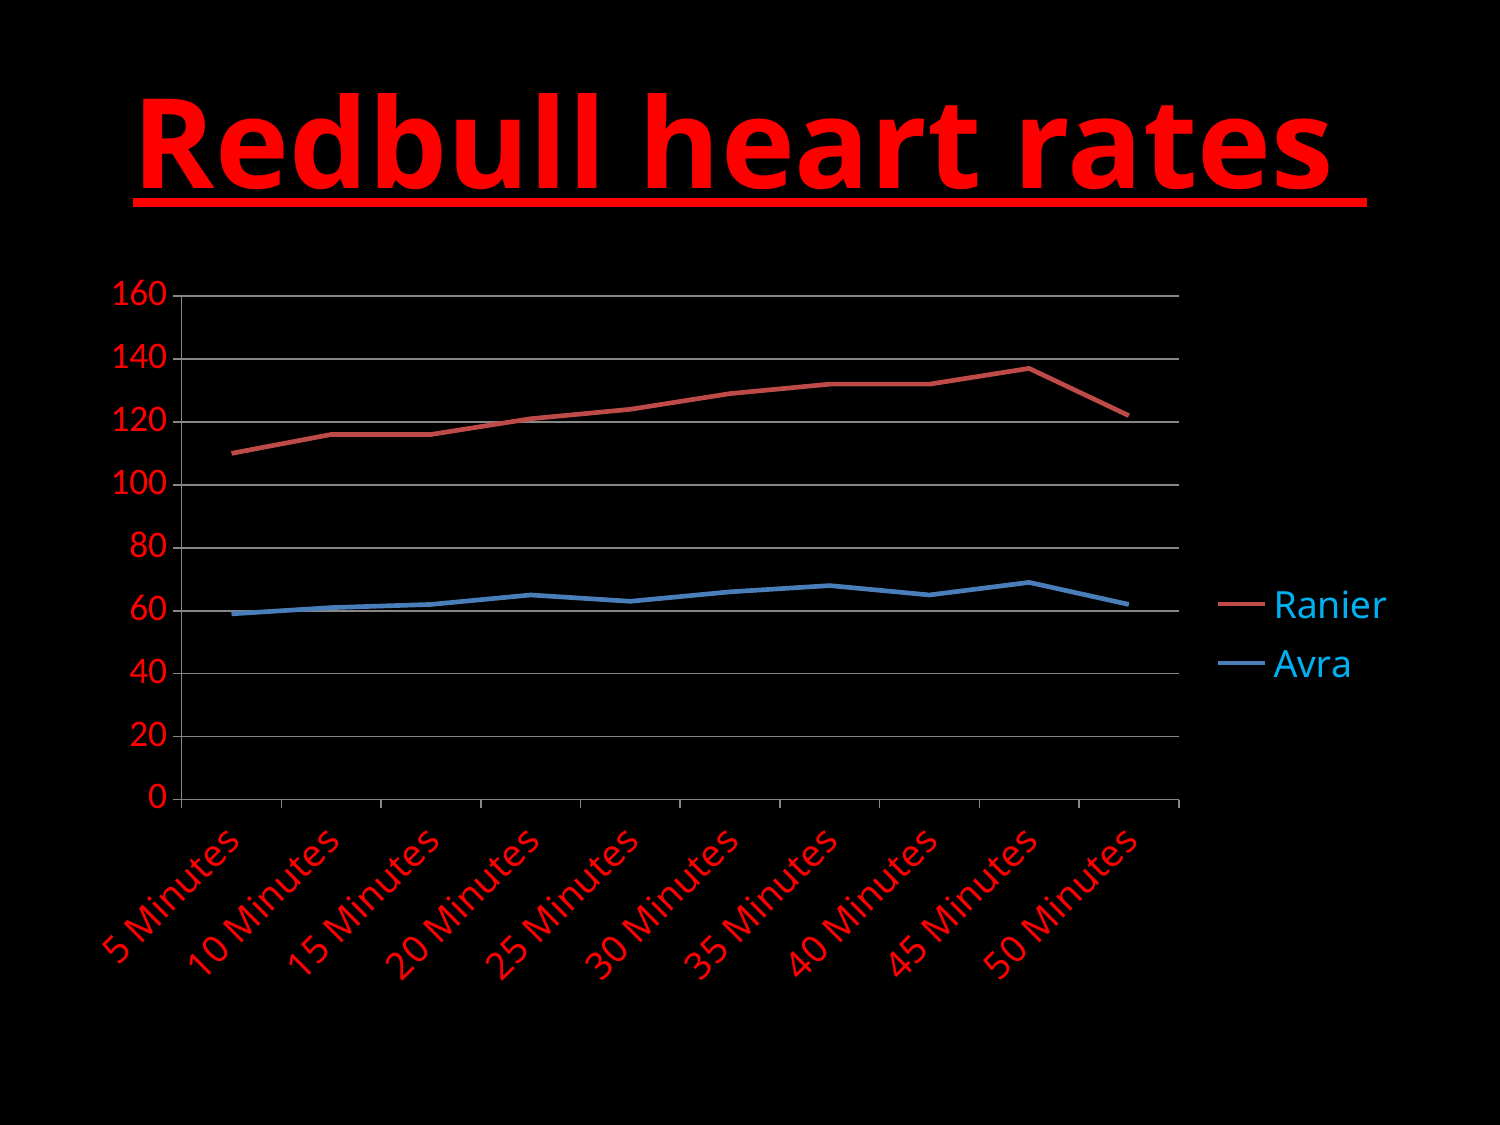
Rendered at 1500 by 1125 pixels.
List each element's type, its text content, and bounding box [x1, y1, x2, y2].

chart [62, 262, 1413, 1006]
title Redbull heart rates [75, 45, 1425, 233]
